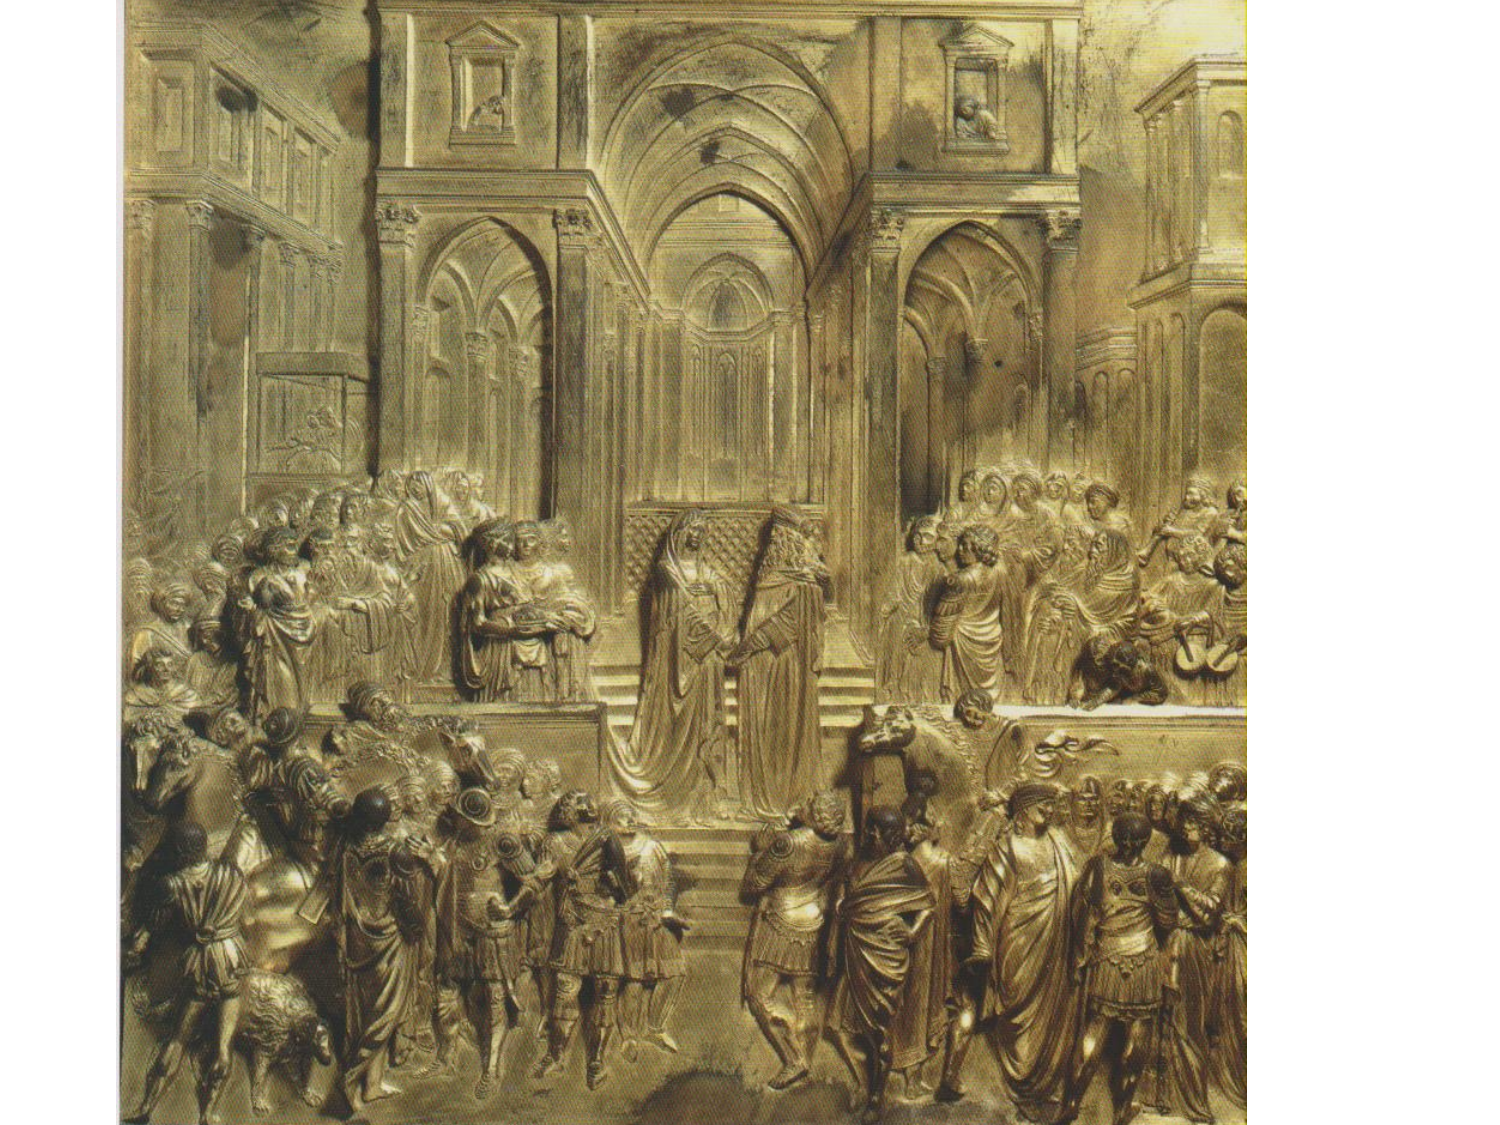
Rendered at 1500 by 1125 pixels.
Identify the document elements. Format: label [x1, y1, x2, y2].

list [115, 0, 1247, 1125]
